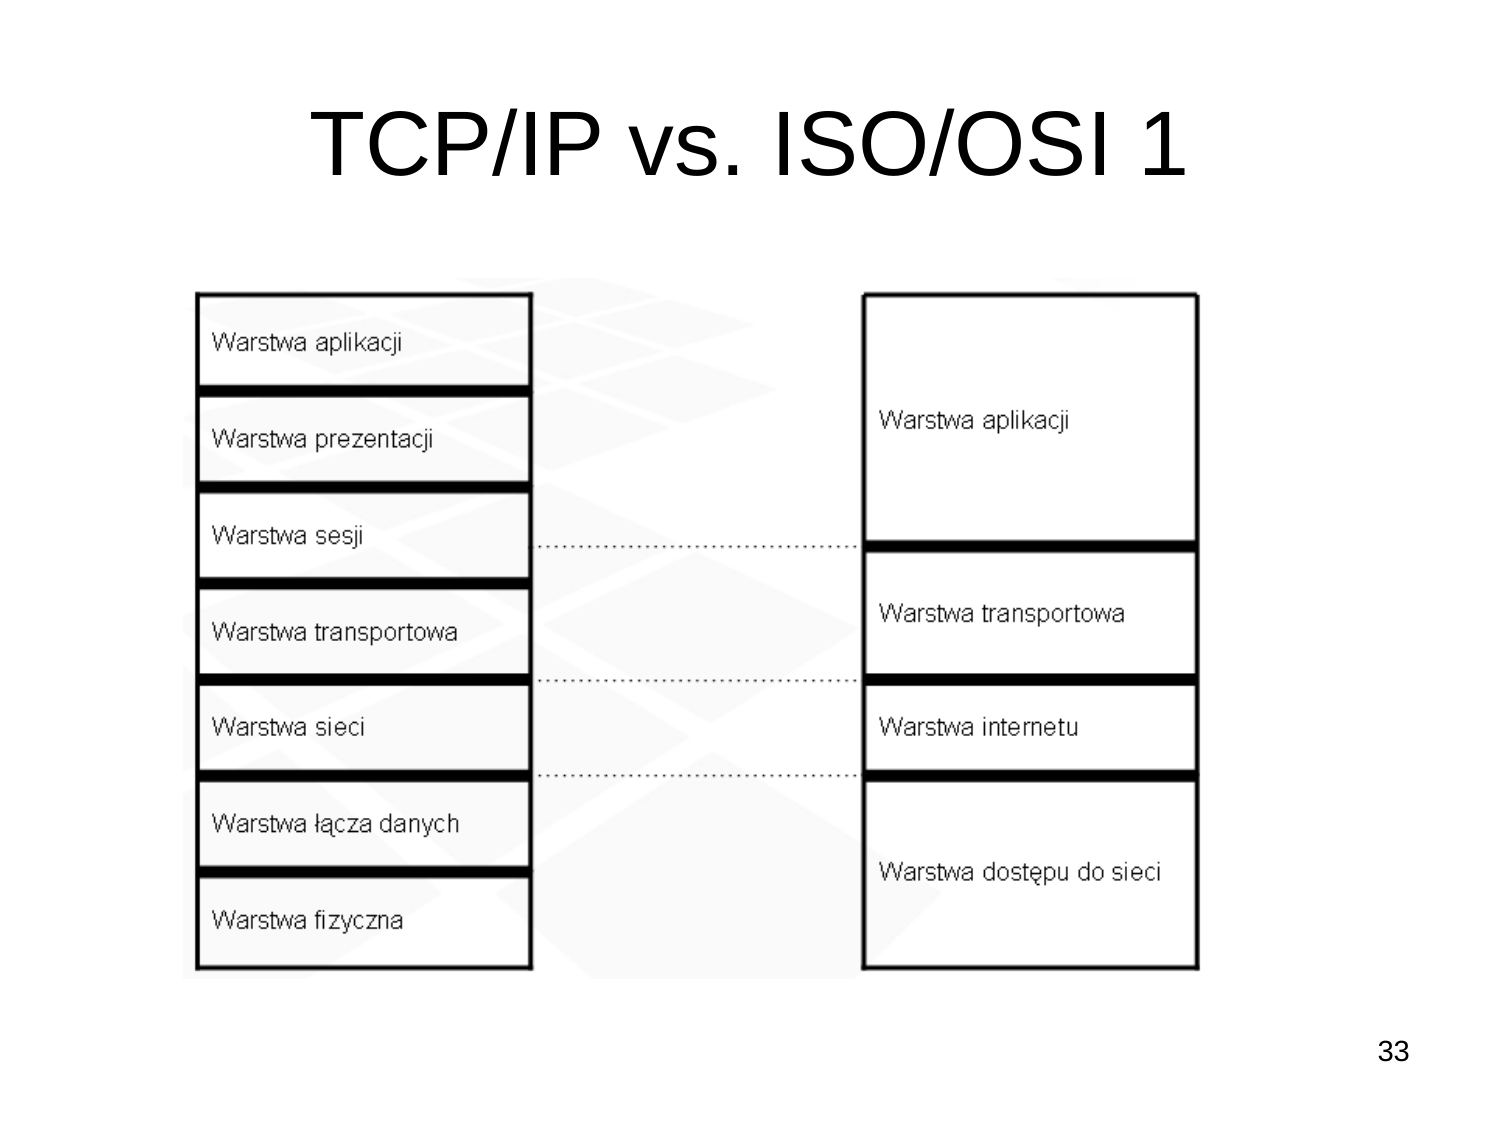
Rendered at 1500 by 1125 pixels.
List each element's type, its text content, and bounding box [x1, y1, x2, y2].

title TCP/IP vs. ISO/OSI 1 [75, 45, 1425, 233]
picture [182, 278, 1211, 979]
slide_number 33 [1074, 1024, 1425, 1103]
